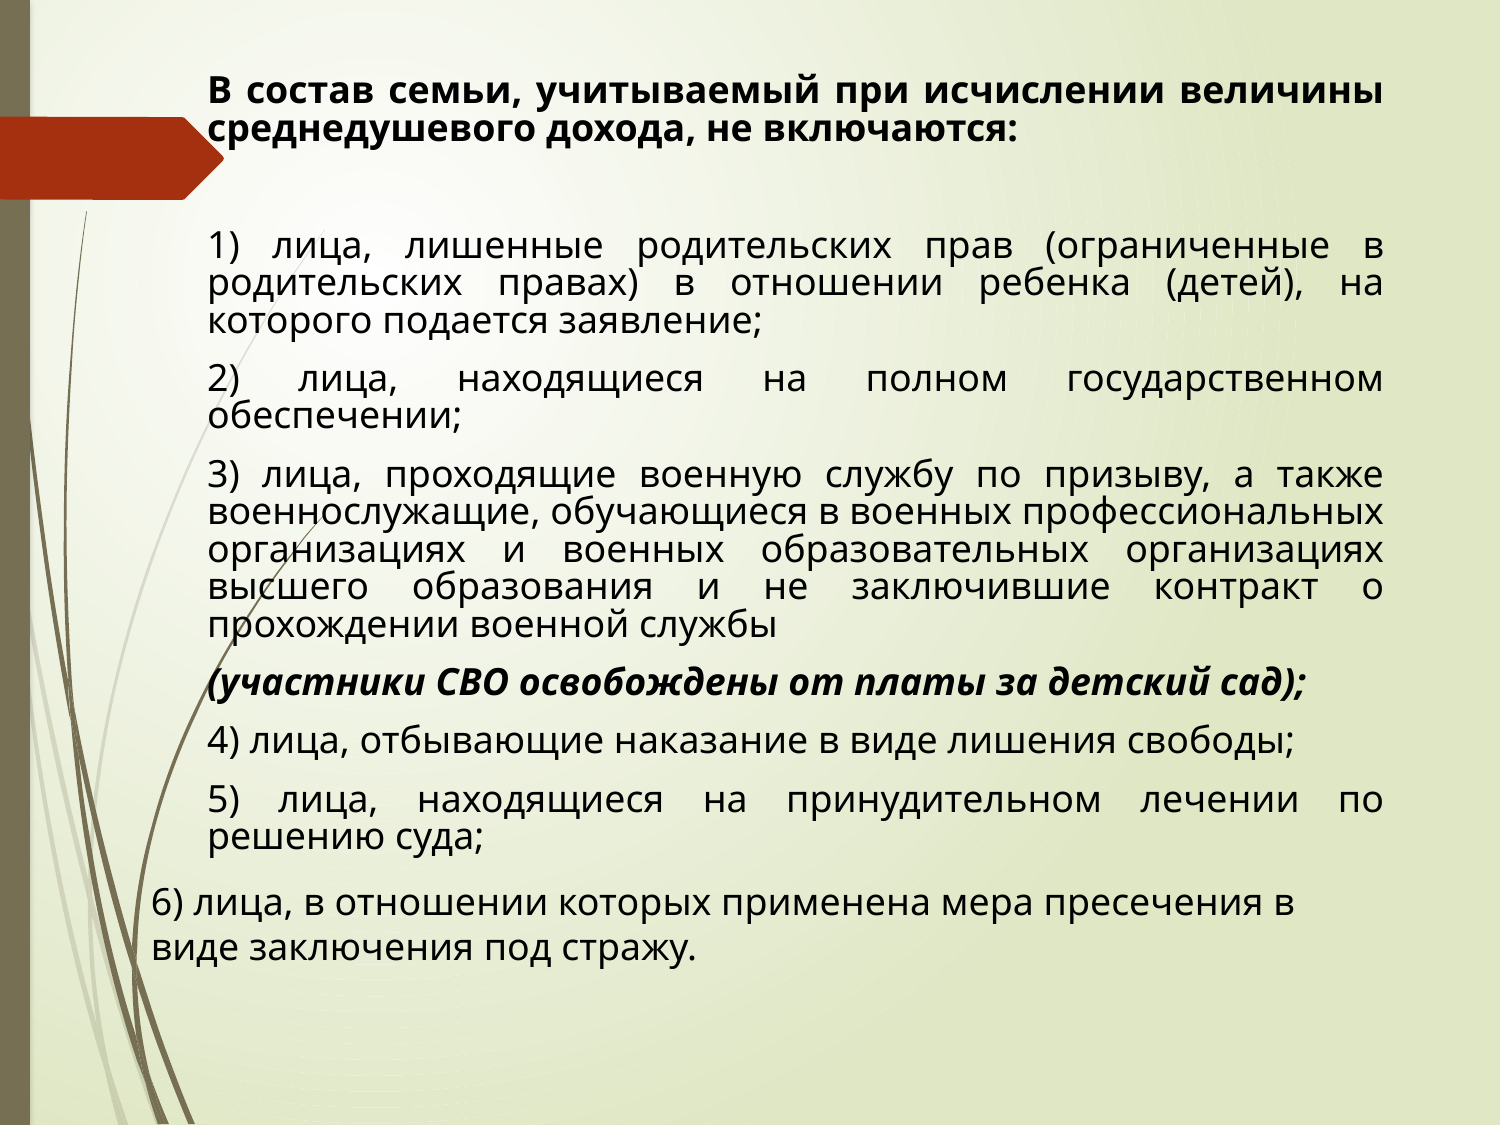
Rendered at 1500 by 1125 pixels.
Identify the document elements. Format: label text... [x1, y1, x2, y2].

list В состав семьи, учитываемый при исчислении величины среднедушевого дохода, не включаются: 1) лица, лишенные родительских прав (ограниченные в родительских правах) в отношении ребенка (детей), на которого подается заявление; 2) лица, находящиеся на полном государственном обеспечении; 3) лица, проходящие военную службу по призыву, а также военнослужащие, обучающиеся в военных профессиональных организациях и военных образовательных организациях высшего образования и не заключившие контракт о прохождении военной службы (участники СВО освобождены от платы за детский сад); 4) лица, отбывающие наказание в виде лишения свободы; 5) лица, находящиеся на принудительном лечении по решению суда; 6) лица, в отношении которых применена мера пресечения в виде заключения под стражу. [135, 66, 1400, 1106]
